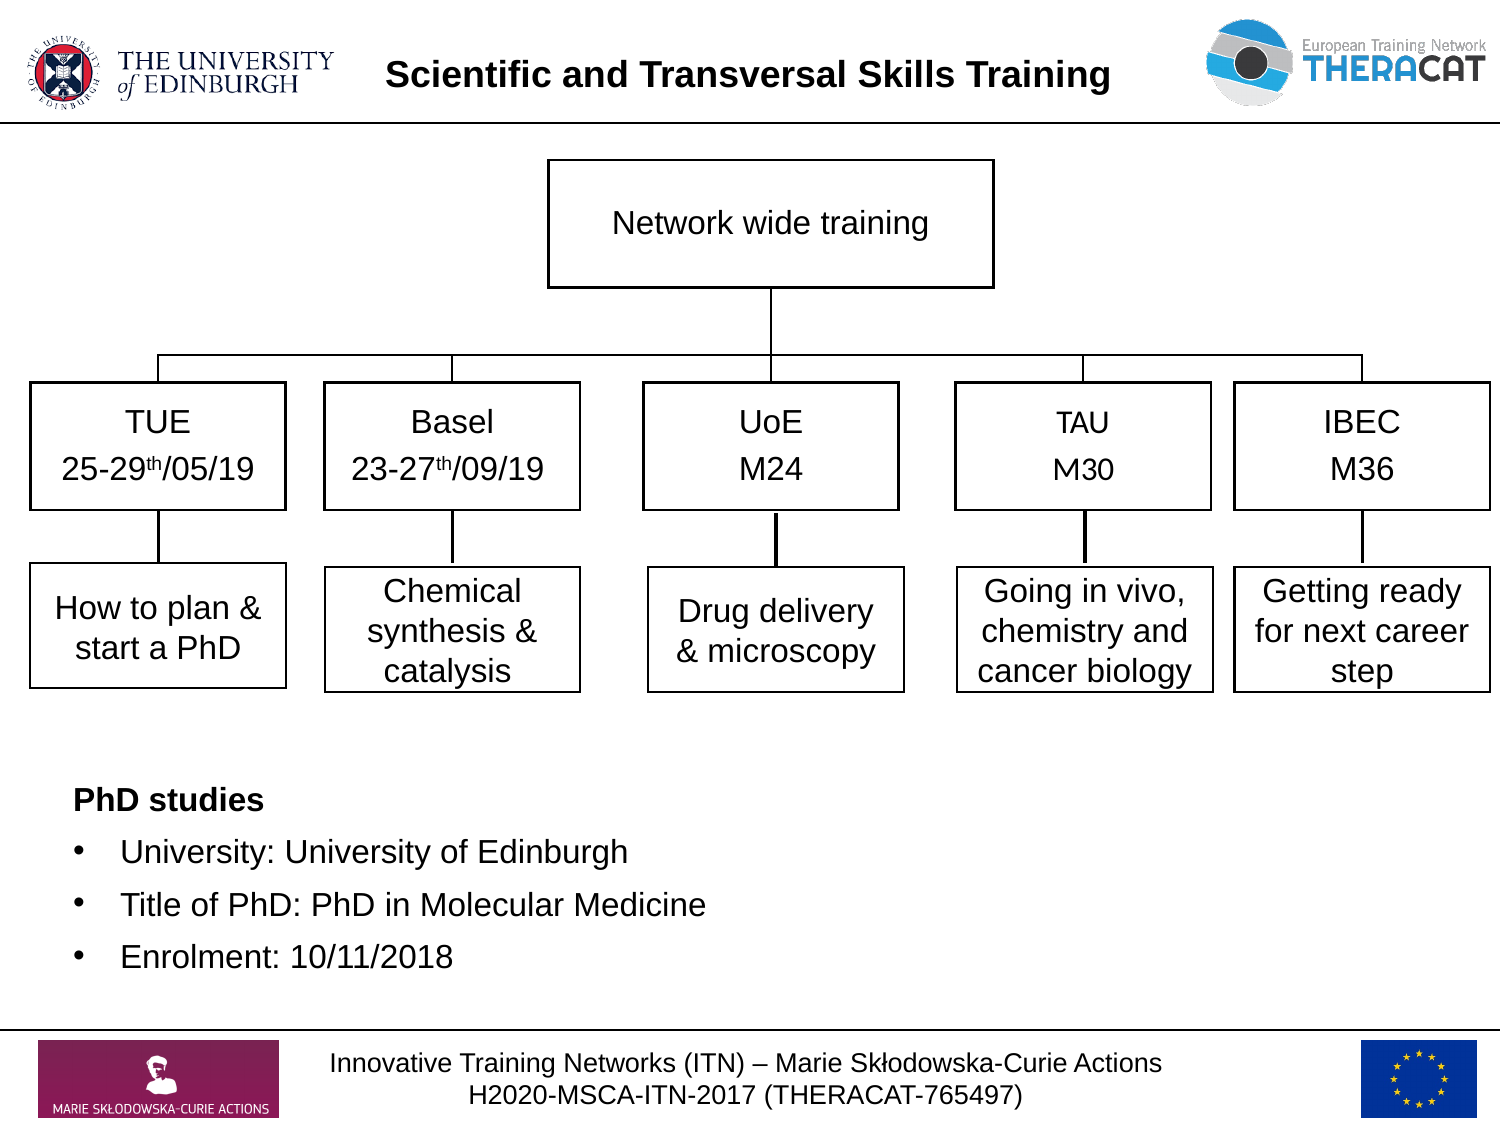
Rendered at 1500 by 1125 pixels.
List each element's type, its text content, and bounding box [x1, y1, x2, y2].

text_box Scientific and Transversal Skills Training [370, 42, 1128, 102]
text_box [30, 136, 1500, 743]
picture [38, 1040, 279, 1118]
text_box PhD studies University: University of Edinburgh Title of PhD: PhD in Molecular Medicine Enrolment: 10/11/2018 [58, 770, 1363, 983]
picture [1206, 19, 1486, 106]
picture [1361, 1040, 1477, 1118]
picture [13, 23, 347, 122]
